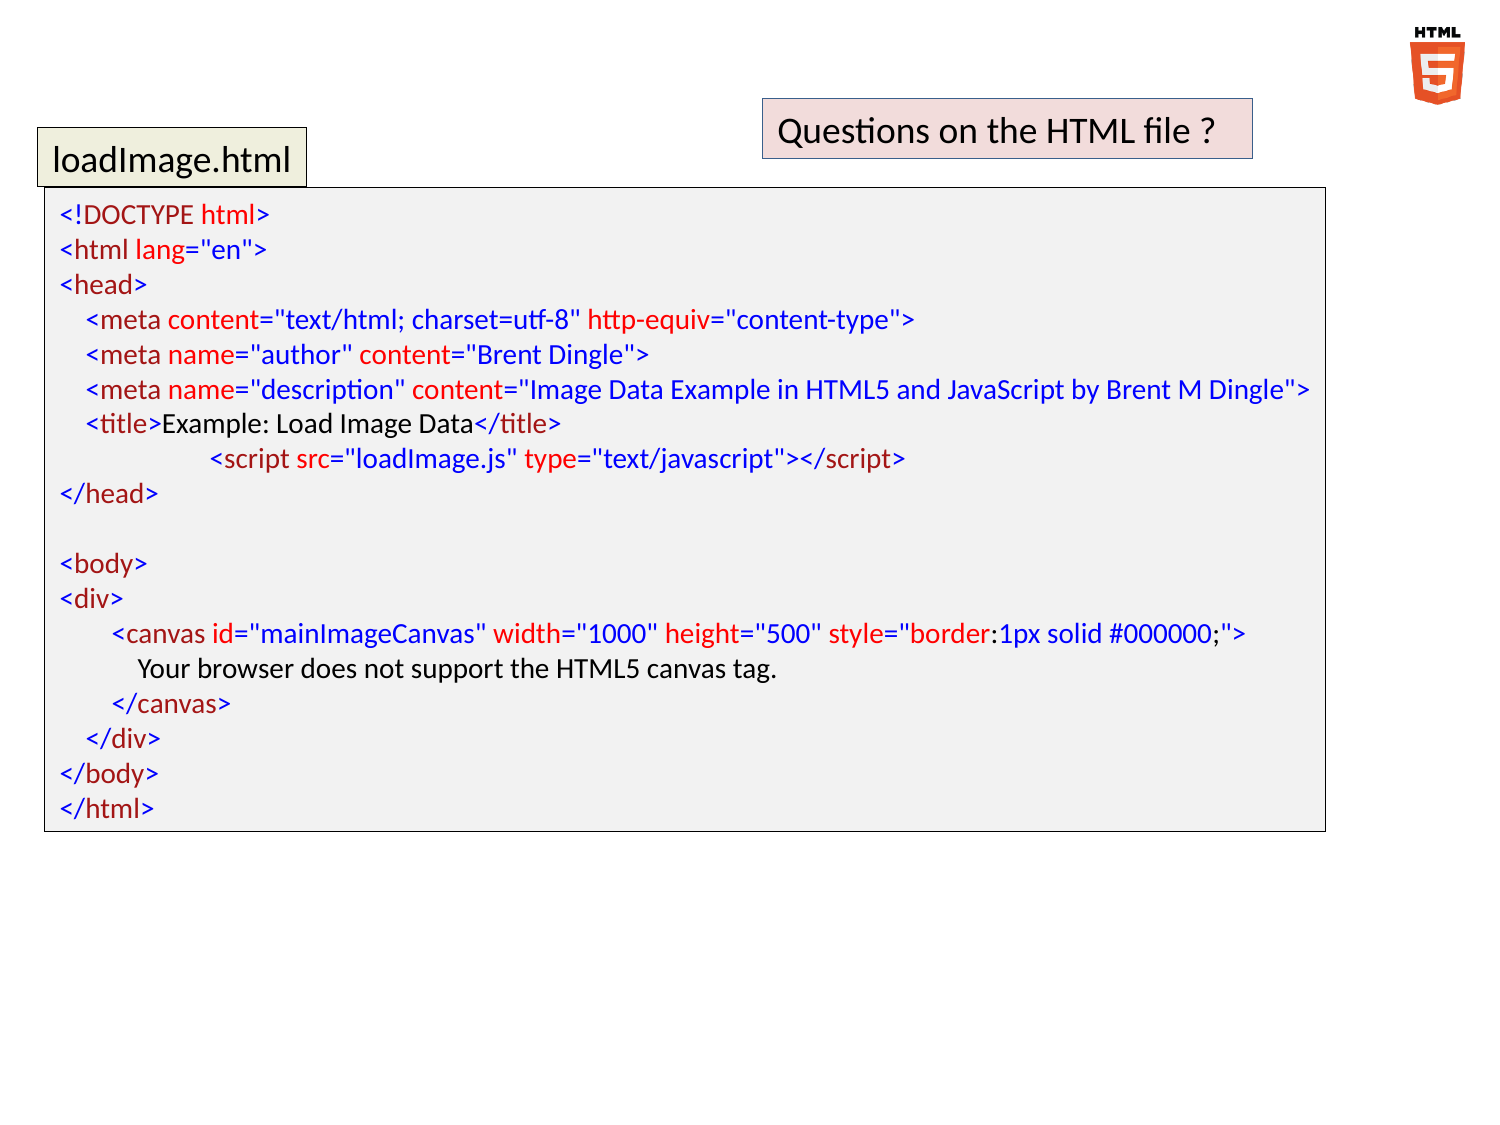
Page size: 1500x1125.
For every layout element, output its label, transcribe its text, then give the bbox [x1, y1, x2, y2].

picture [1408, 24, 1465, 106]
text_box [35, 126, 1334, 840]
text_box Questions on the HTML file ? [762, 98, 1253, 125]
